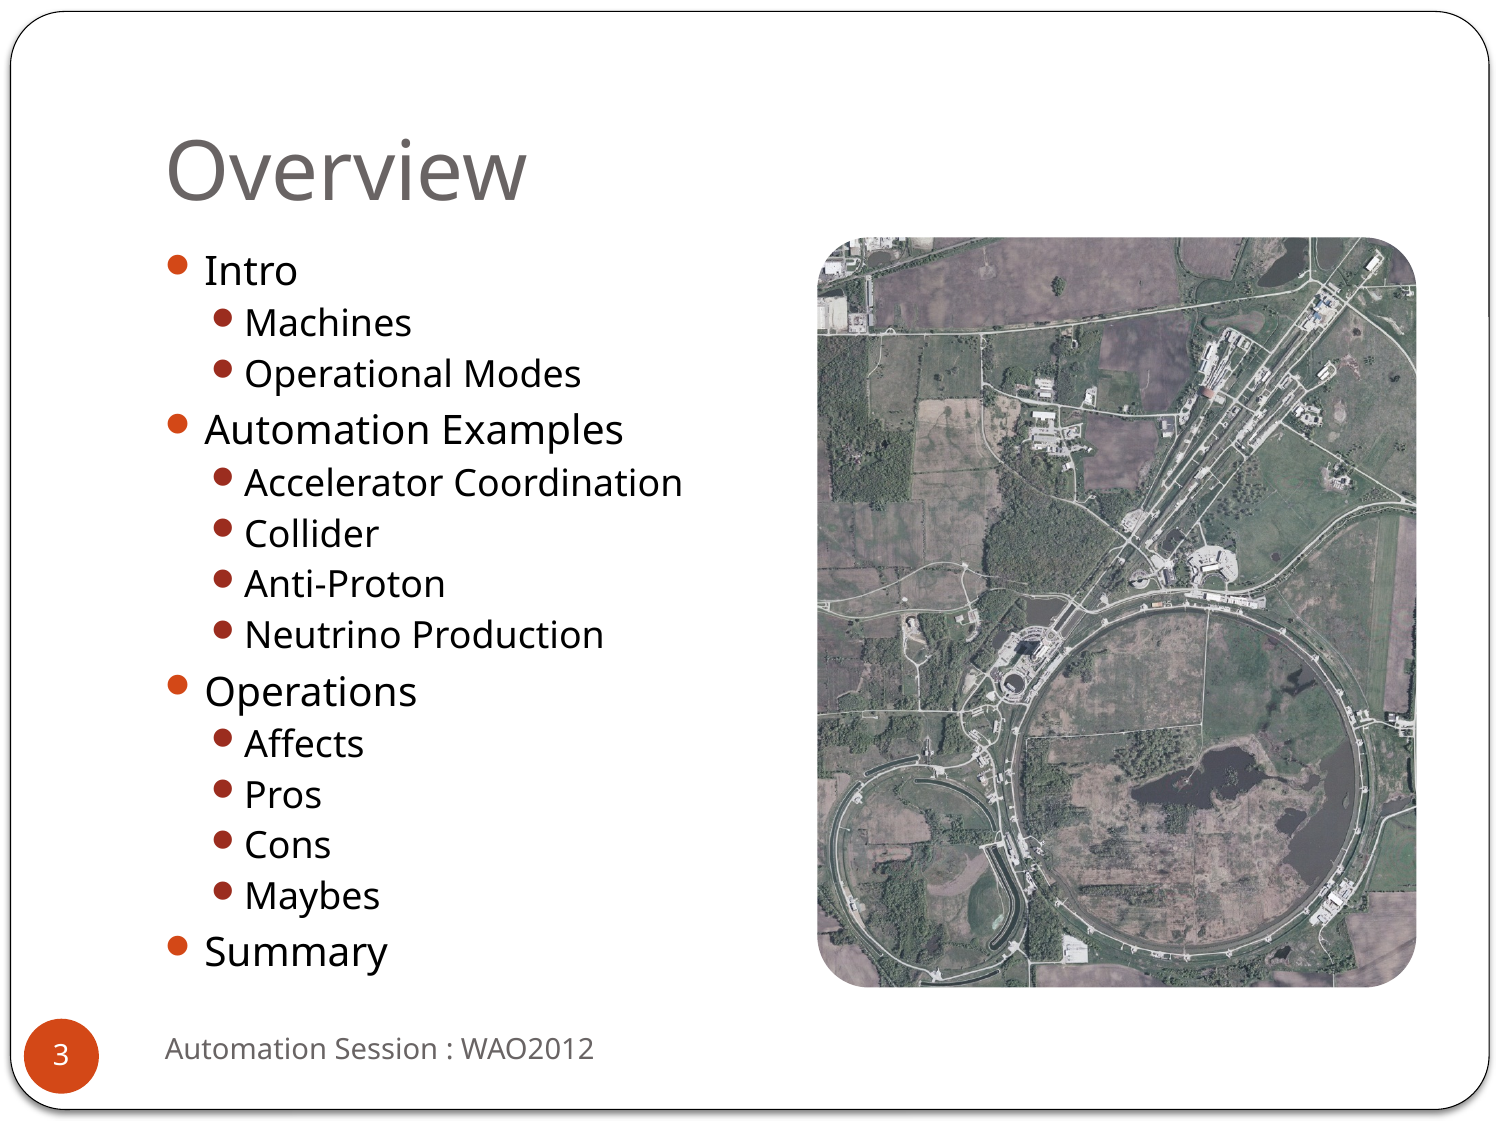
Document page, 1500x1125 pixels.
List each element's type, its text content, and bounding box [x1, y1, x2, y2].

list Intro Machines Operational Modes Automation Examples Accelerator Coordination Collider Anti-Proton Neutrino Production Operations Affects Pros Cons Maybes Summary [150, 237, 765, 988]
title Overview [150, 45, 1425, 233]
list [817, 237, 1417, 988]
footer Automation Session : WAO2012 [150, 1012, 800, 1088]
slide_number 3 [23, 1018, 99, 1094]
